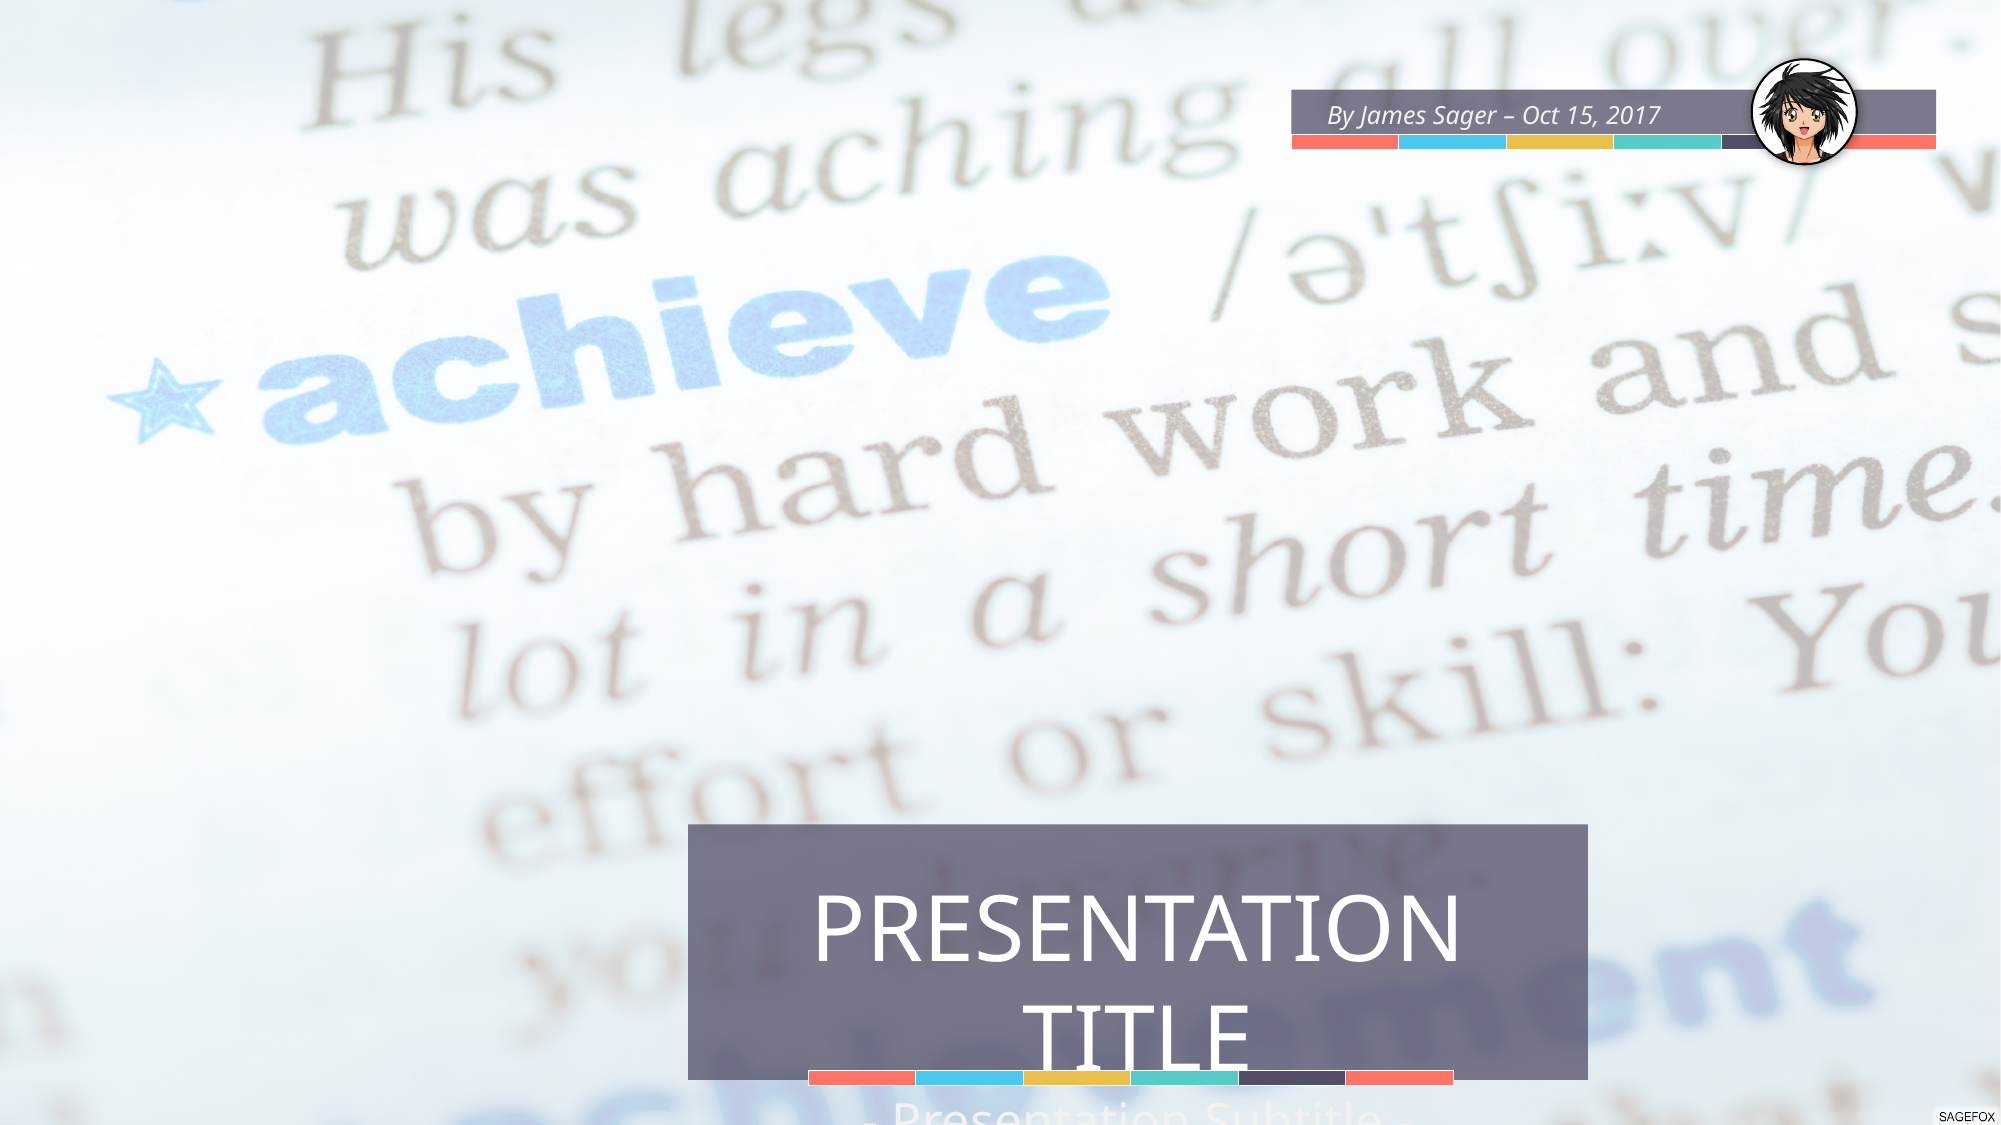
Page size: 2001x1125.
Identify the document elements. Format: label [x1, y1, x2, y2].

text_box [808, 1070, 1454, 1086]
picture [1936, 1111, 1997, 1125]
text_box [1291, 59, 1937, 165]
text_box [688, 824, 1589, 1125]
